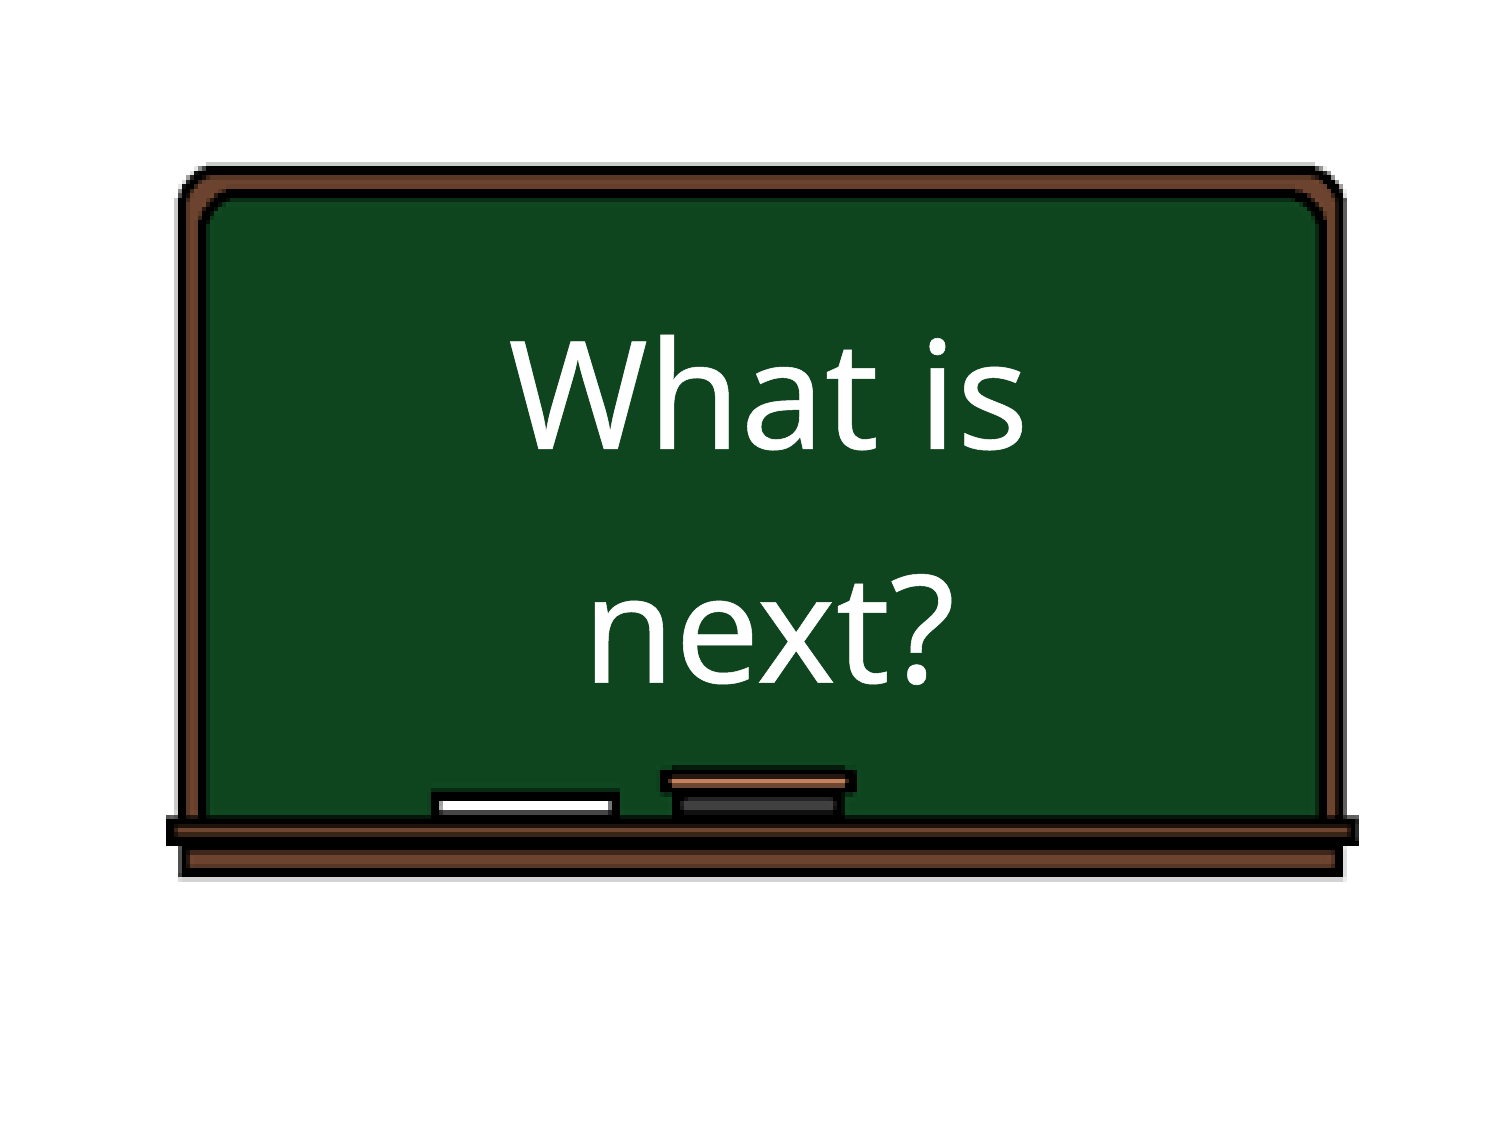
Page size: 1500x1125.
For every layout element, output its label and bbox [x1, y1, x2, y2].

picture [162, 149, 1369, 901]
